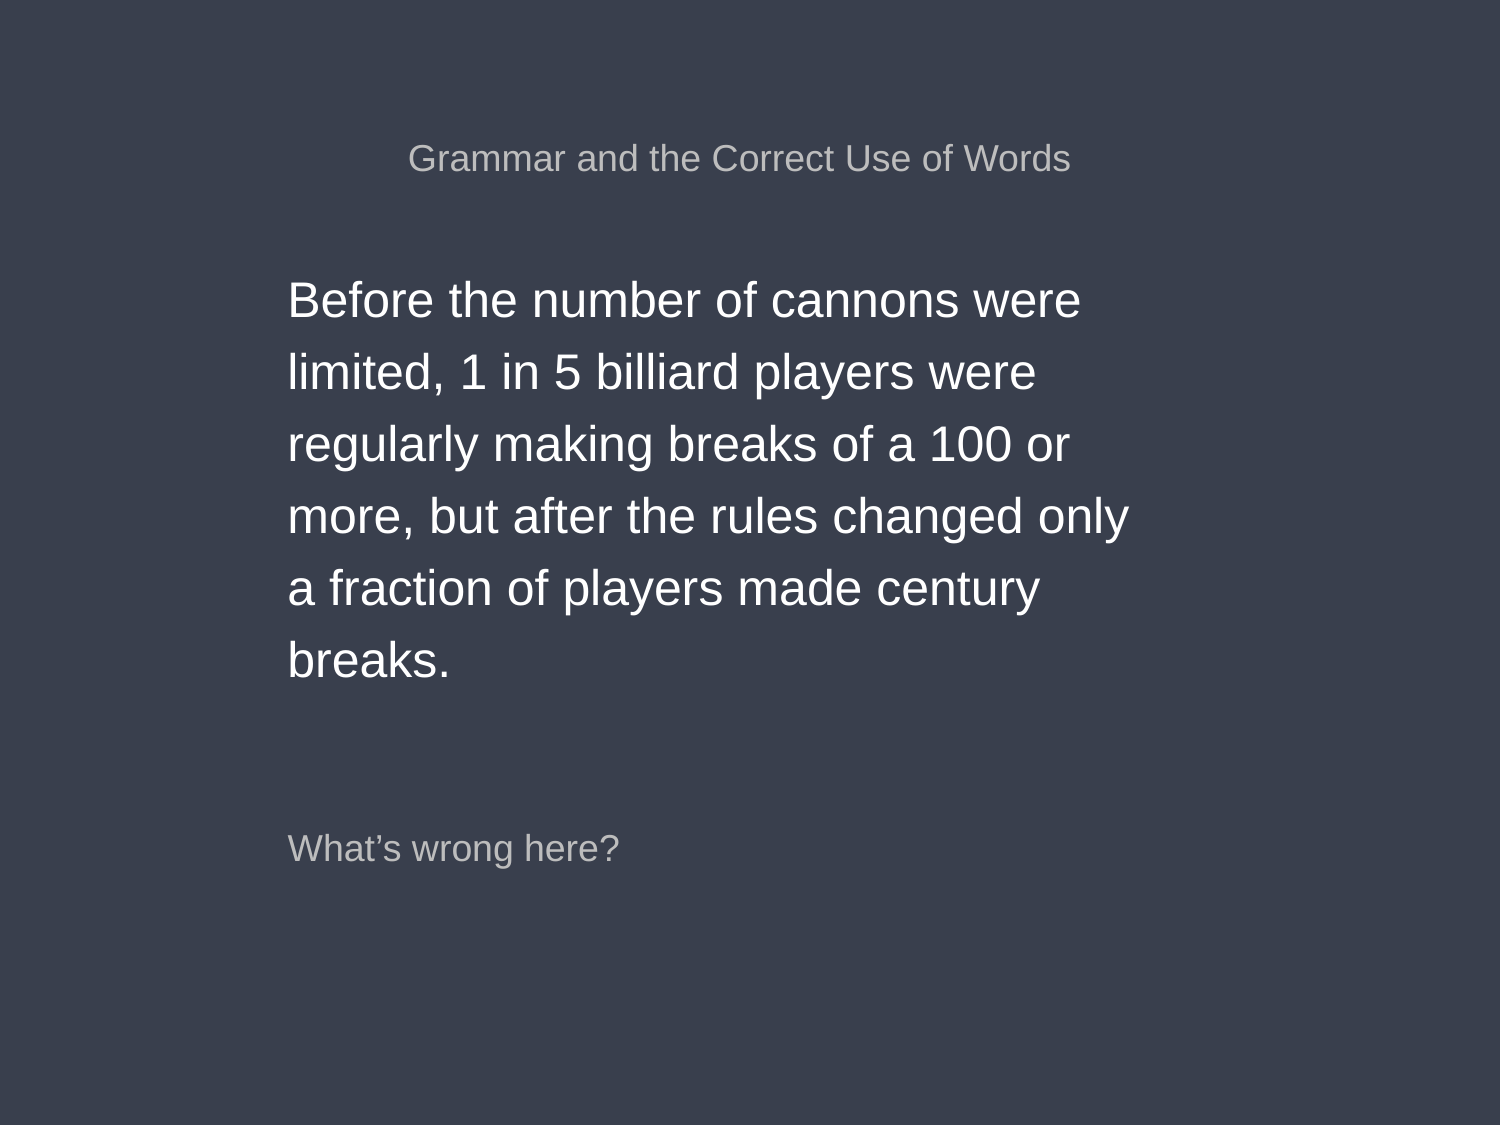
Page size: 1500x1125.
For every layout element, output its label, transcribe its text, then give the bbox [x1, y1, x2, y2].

text_box Before the number of cannons were limited, 1 in 5 billiard players were regularly making breaks of a 100 or more, but after the rules changed only a fraction of players made century breaks. [272, 247, 1163, 695]
text_box What’s wrong here? [272, 807, 1227, 876]
text_box Grammar and the Correct Use of Words [169, 89, 1331, 255]
